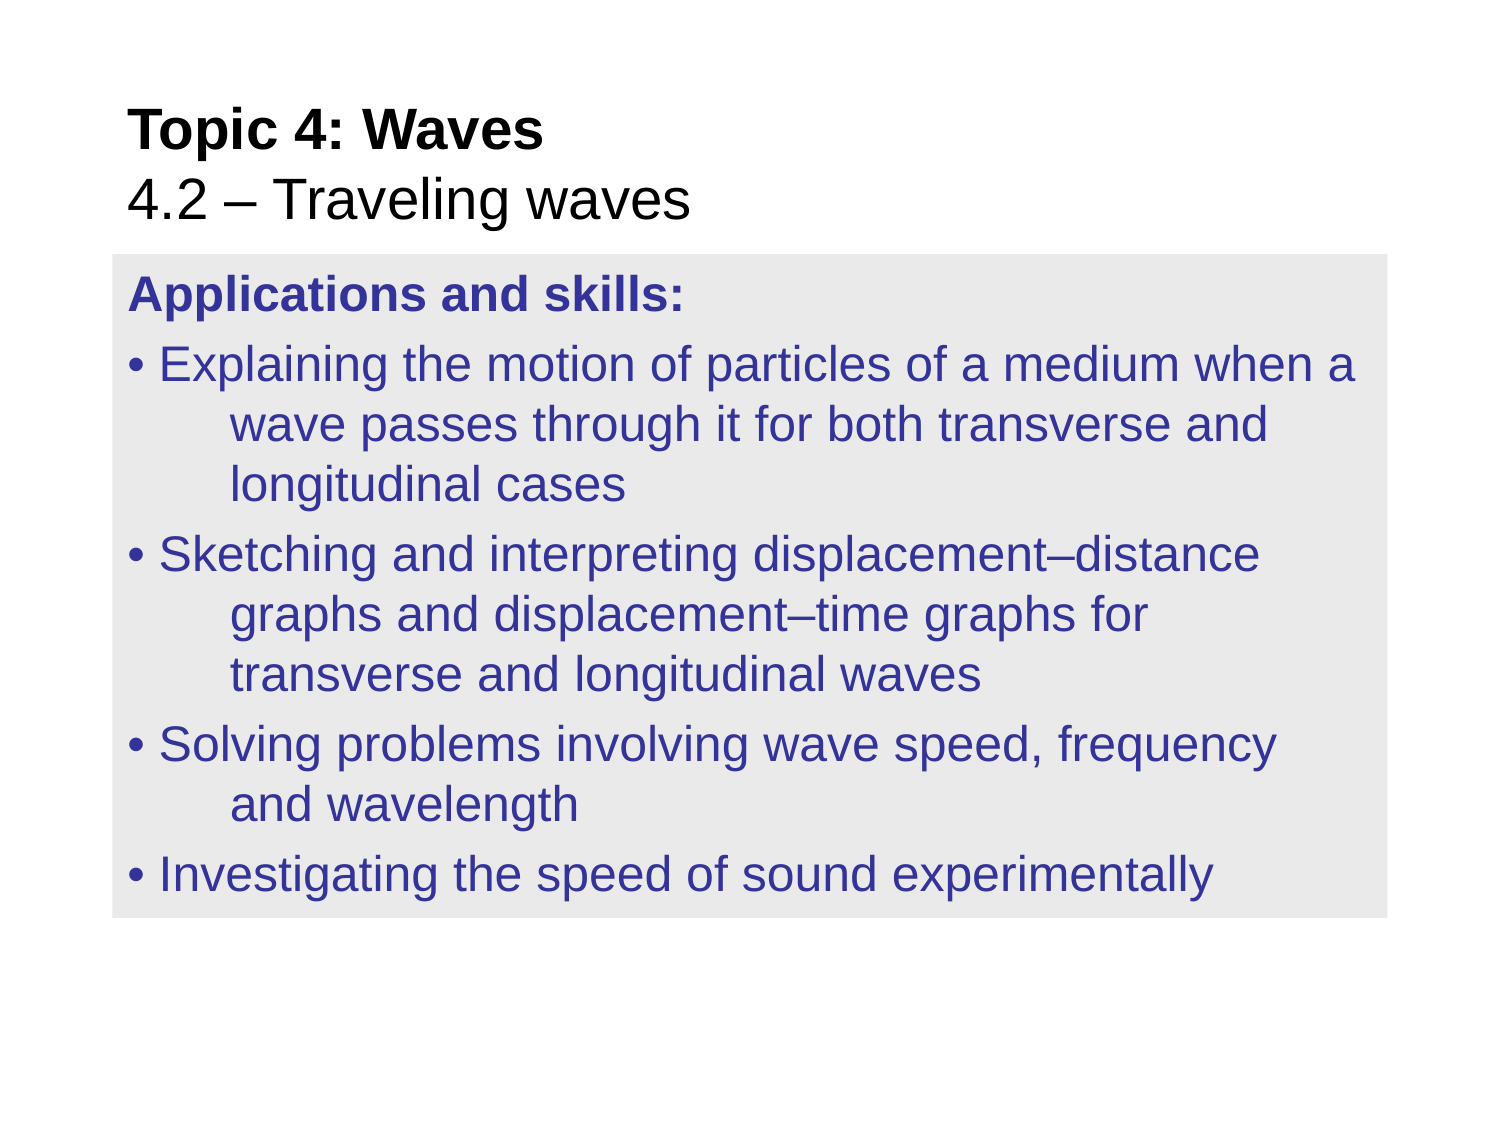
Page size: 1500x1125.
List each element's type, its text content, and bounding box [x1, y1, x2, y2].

text_box Applications and skills: • Explaining the motion of particles of a medium when a wave passes through it for both transverse and longitudinal cases • Sketching and interpreting displacement–distance graphs and displacement–time graphs for transverse and longitudinal waves • Solving problems involving wave speed, frequency and wavelength • Investigating the speed of sound experimentally [112, 254, 1388, 918]
title Topic 4: Waves 4.2 – Traveling waves [112, 87, 1388, 235]
